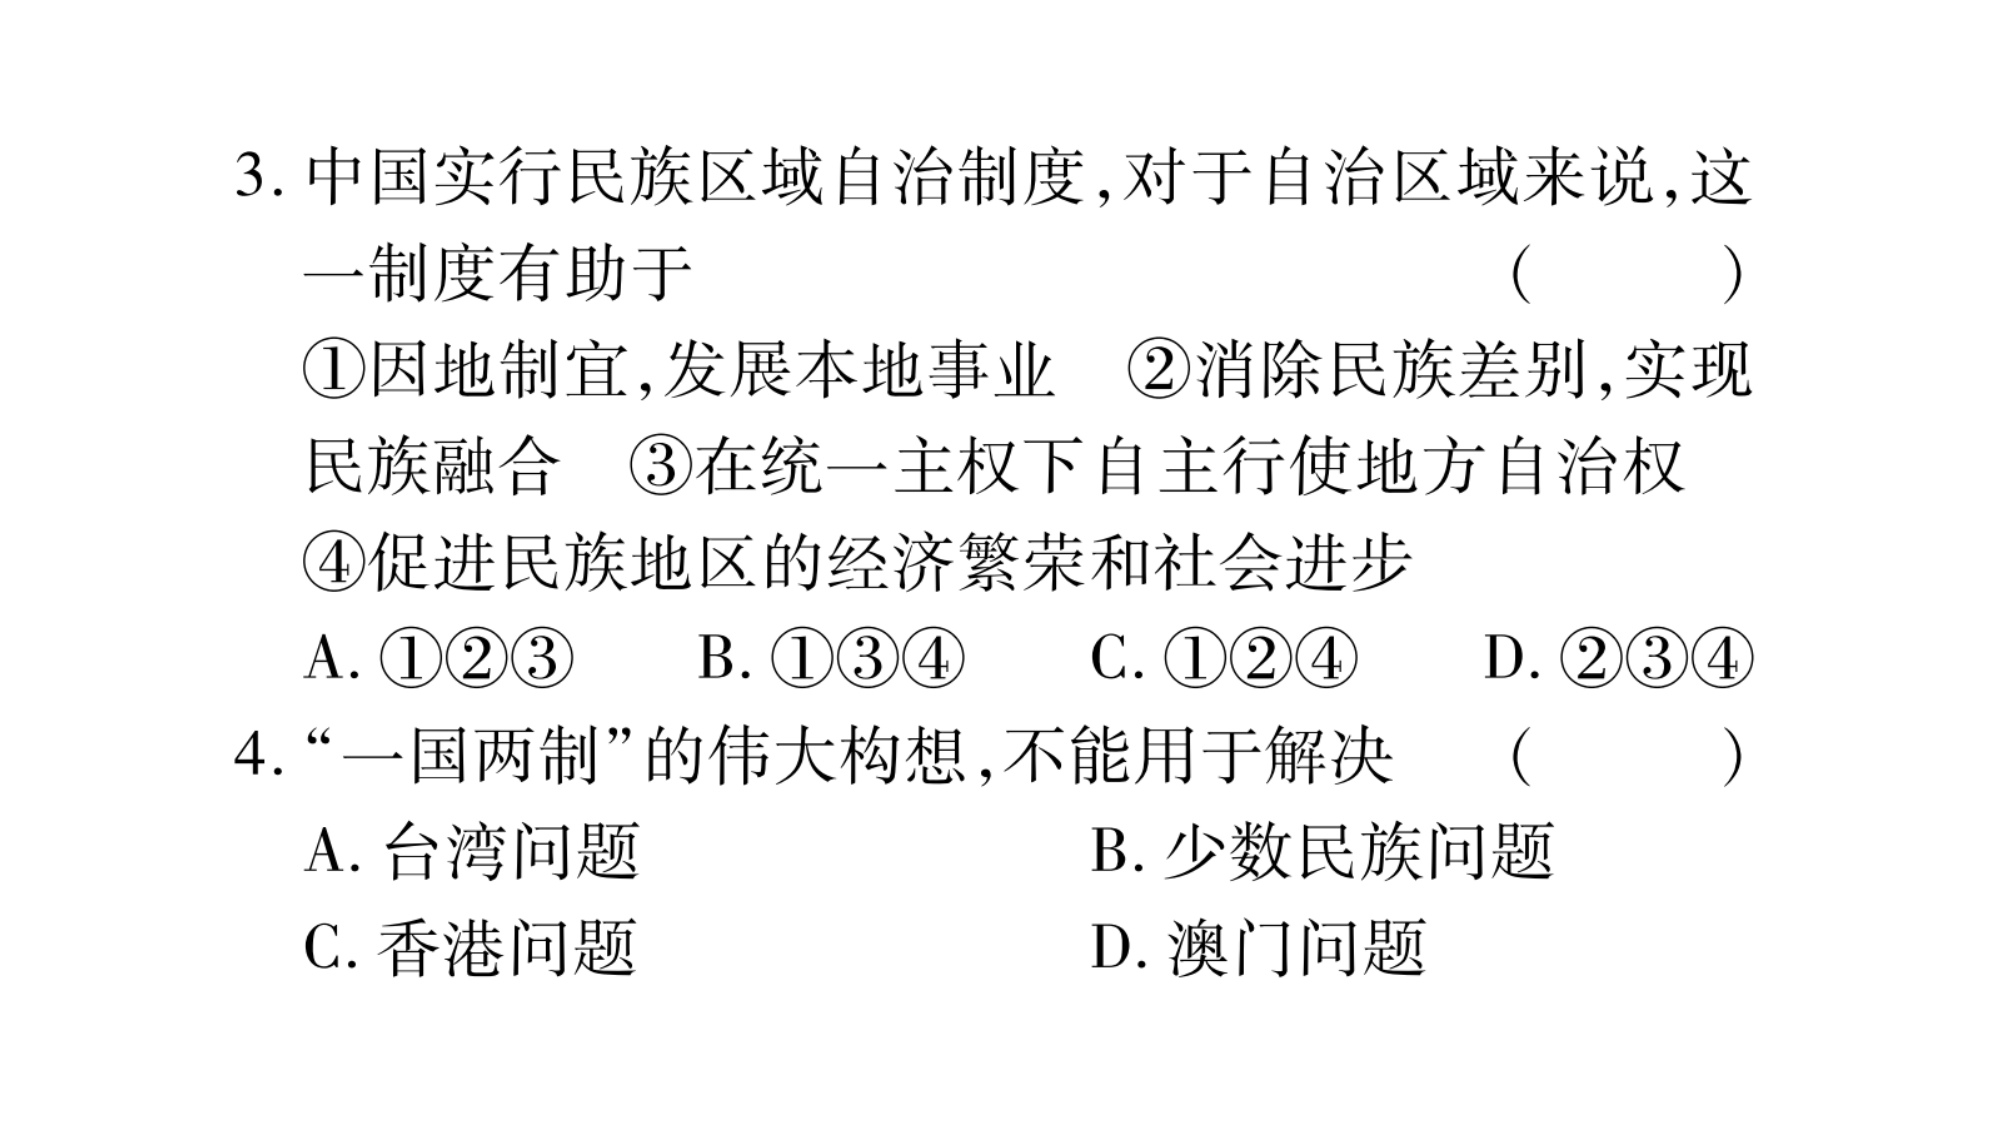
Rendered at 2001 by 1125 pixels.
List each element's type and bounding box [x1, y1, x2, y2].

picture [227, 140, 1773, 985]
